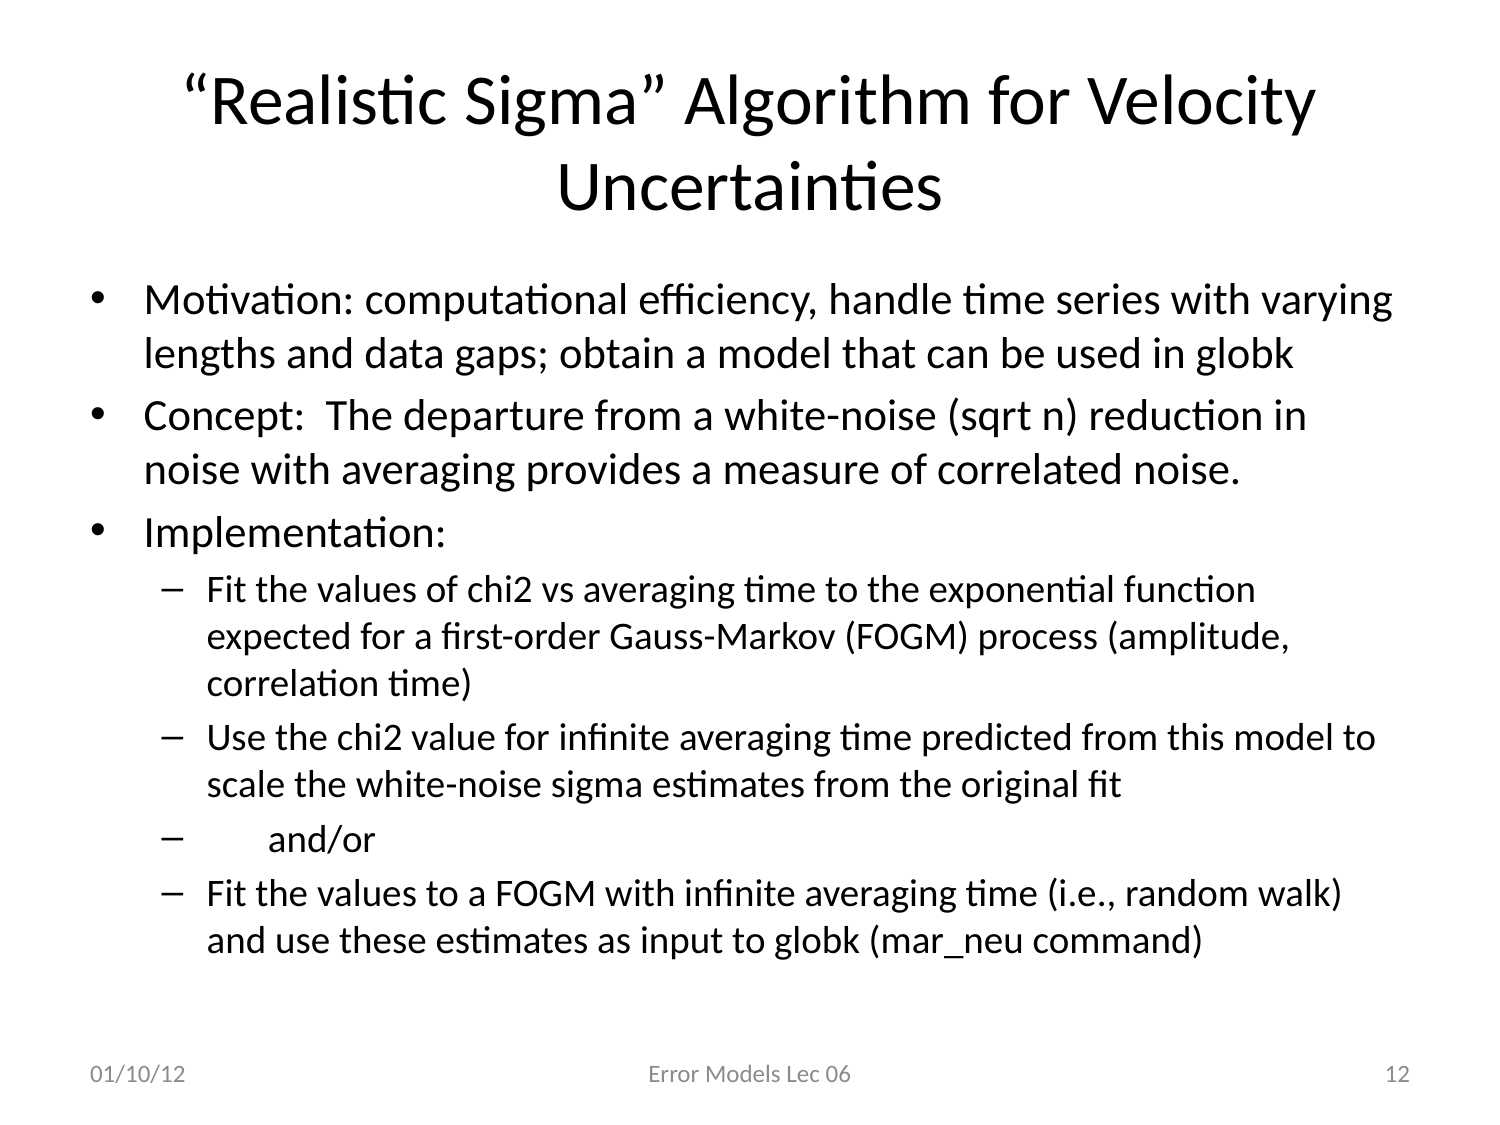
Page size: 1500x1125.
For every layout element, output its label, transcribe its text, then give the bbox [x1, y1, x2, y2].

title “Realistic Sigma” Algorithm for Velocity Uncertainties [75, 45, 1425, 233]
footer Error Models Lec 06 [512, 1042, 988, 1103]
list Motivation: computational efficiency, handle time series with varying lengths and data gaps; obtain a model that can be used in globk Concept: The departure from a white-noise (sqrt n) reduction in noise with averaging provides a measure of correlated noise. Implementation: Fit the values of chi2 vs averaging time to the exponential function expected for a first-order Gauss-Markov (FOGM) process (amplitude, correlation time) Use the chi2 value for infinite averaging time predicted from this model to scale the white-noise sigma estimates from the original fit and/or Fit the values to a FOGM with infinite averaging time (i.e., random walk) and use these estimates as input to globk (mar_neu command) [75, 262, 1425, 1005]
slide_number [75, 1042, 425, 1103]
slide_number 12 [1074, 1042, 1425, 1103]
